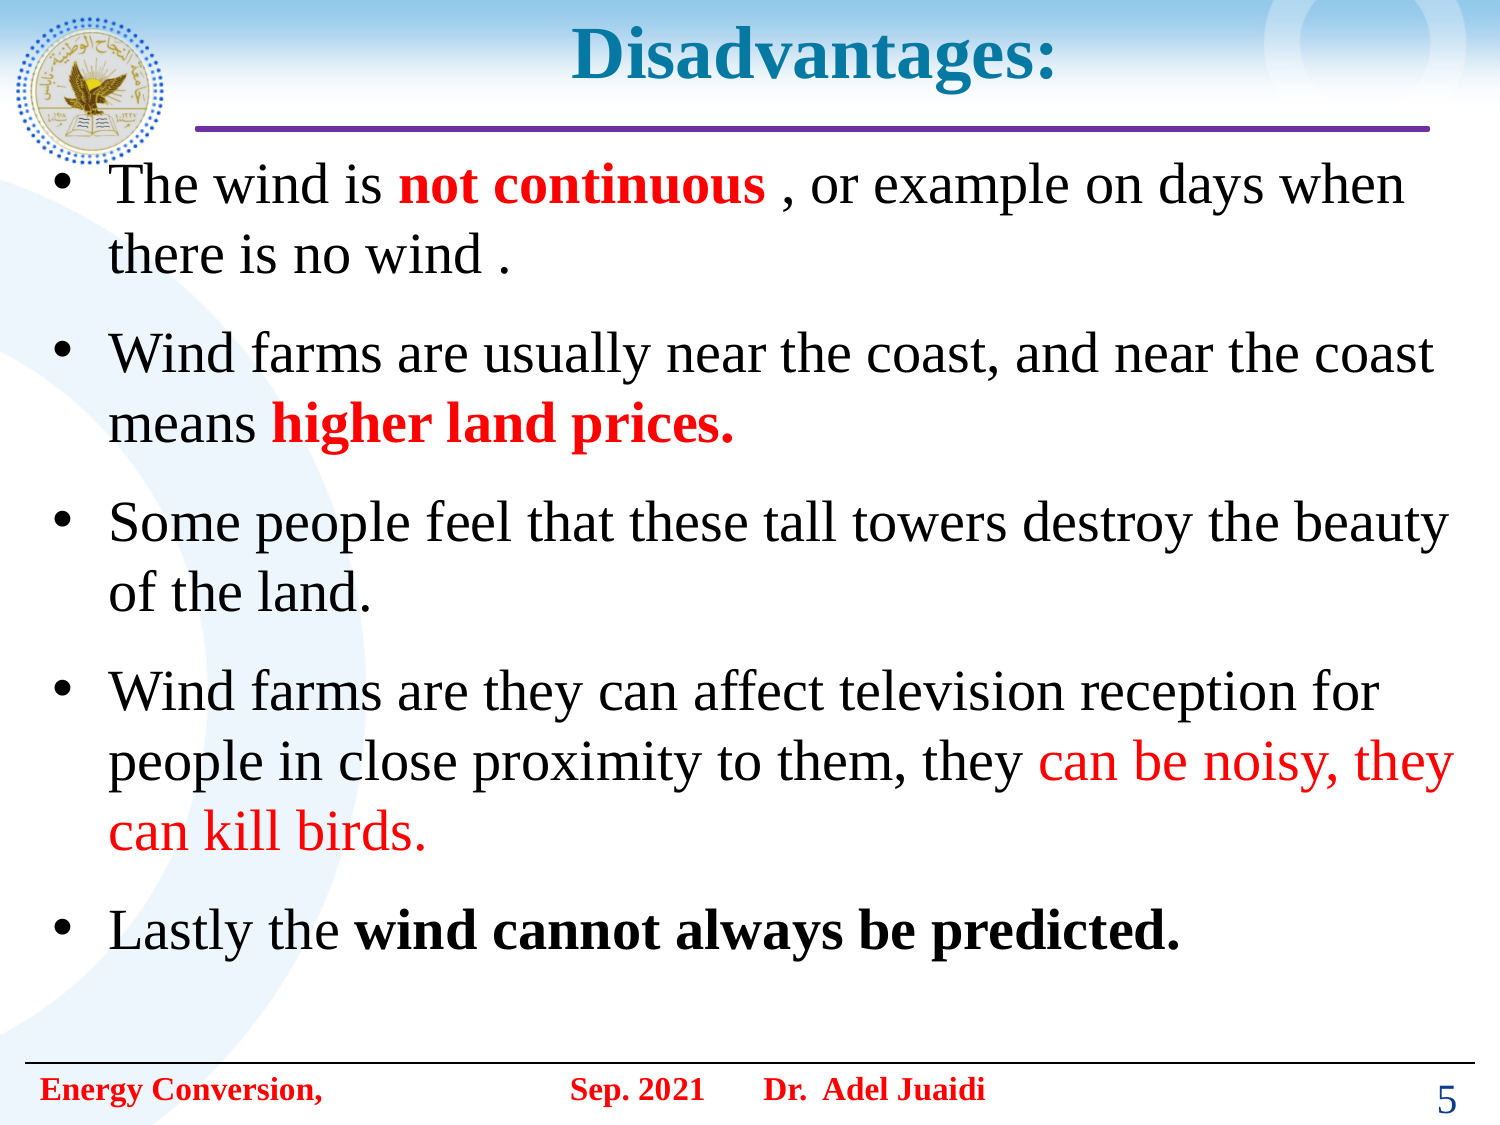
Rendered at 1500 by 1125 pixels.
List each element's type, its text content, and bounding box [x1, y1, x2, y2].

text_box The wind is not continuous , or example on days when there is no wind . Wind farms are usually near the coast, and near the coast means higher land prices. Some people feel that these tall towers destroy the beauty of the land. Wind farms are they can affect television reception for people in close proximity to them, they can be noisy, they can kill birds. Lastly the wind cannot always be predicted. [37, 137, 1473, 969]
title Disadvantages: [193, 6, 1438, 129]
picture [0, 0, 1500, 1125]
slide_number 5 [1325, 1064, 1473, 1125]
